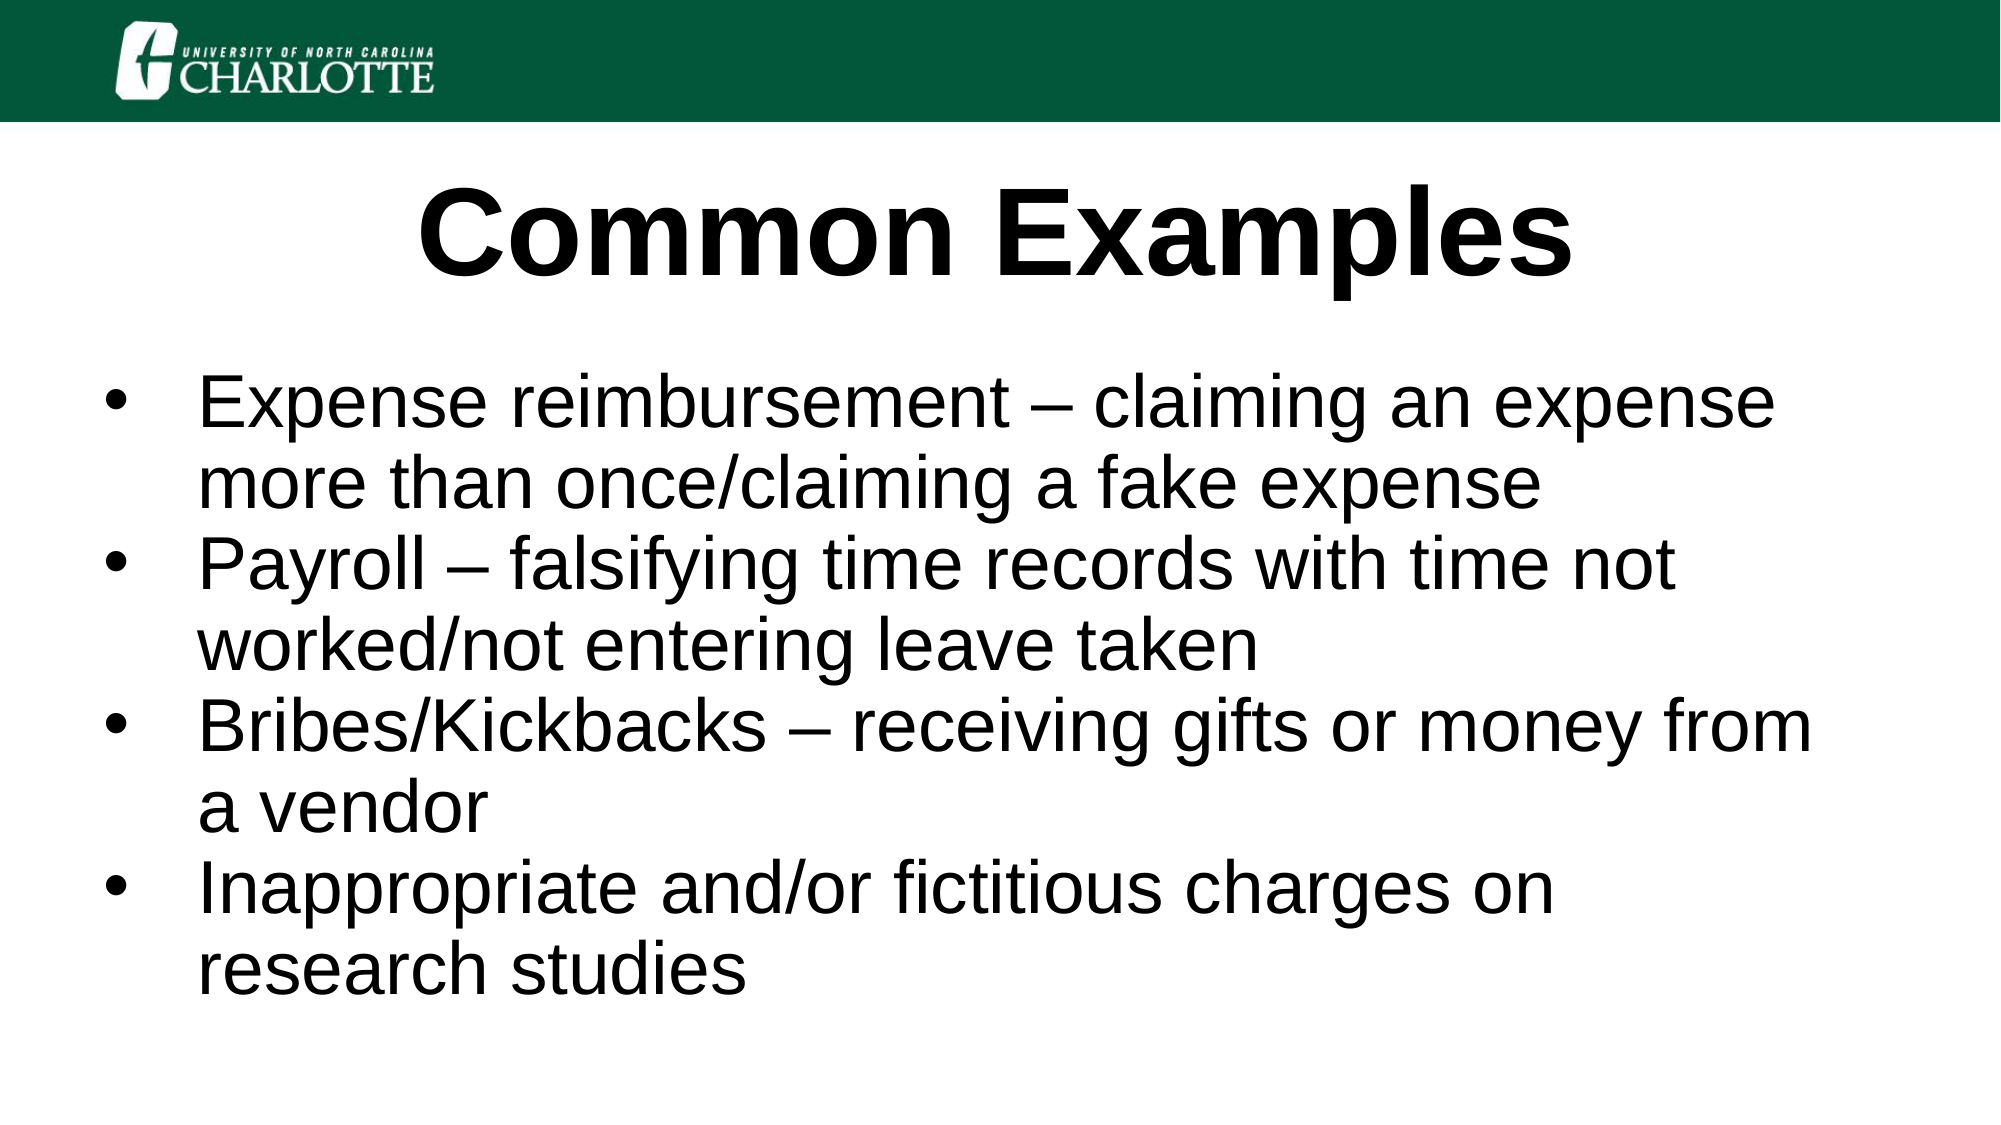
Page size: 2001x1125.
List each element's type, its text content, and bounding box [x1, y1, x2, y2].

picture [0, 0, 2001, 1125]
title Common Examples [18, 140, 1975, 311]
subtitle Expense reimbursement – claiming an expense more than once/claiming a fake expense Payroll – falsifying time records with time not worked/not entering leave taken Bribes/Kickbacks – receiving gifts or money from a vendor Inappropriate and/or fictitious charges on research studies [88, 355, 1851, 1026]
